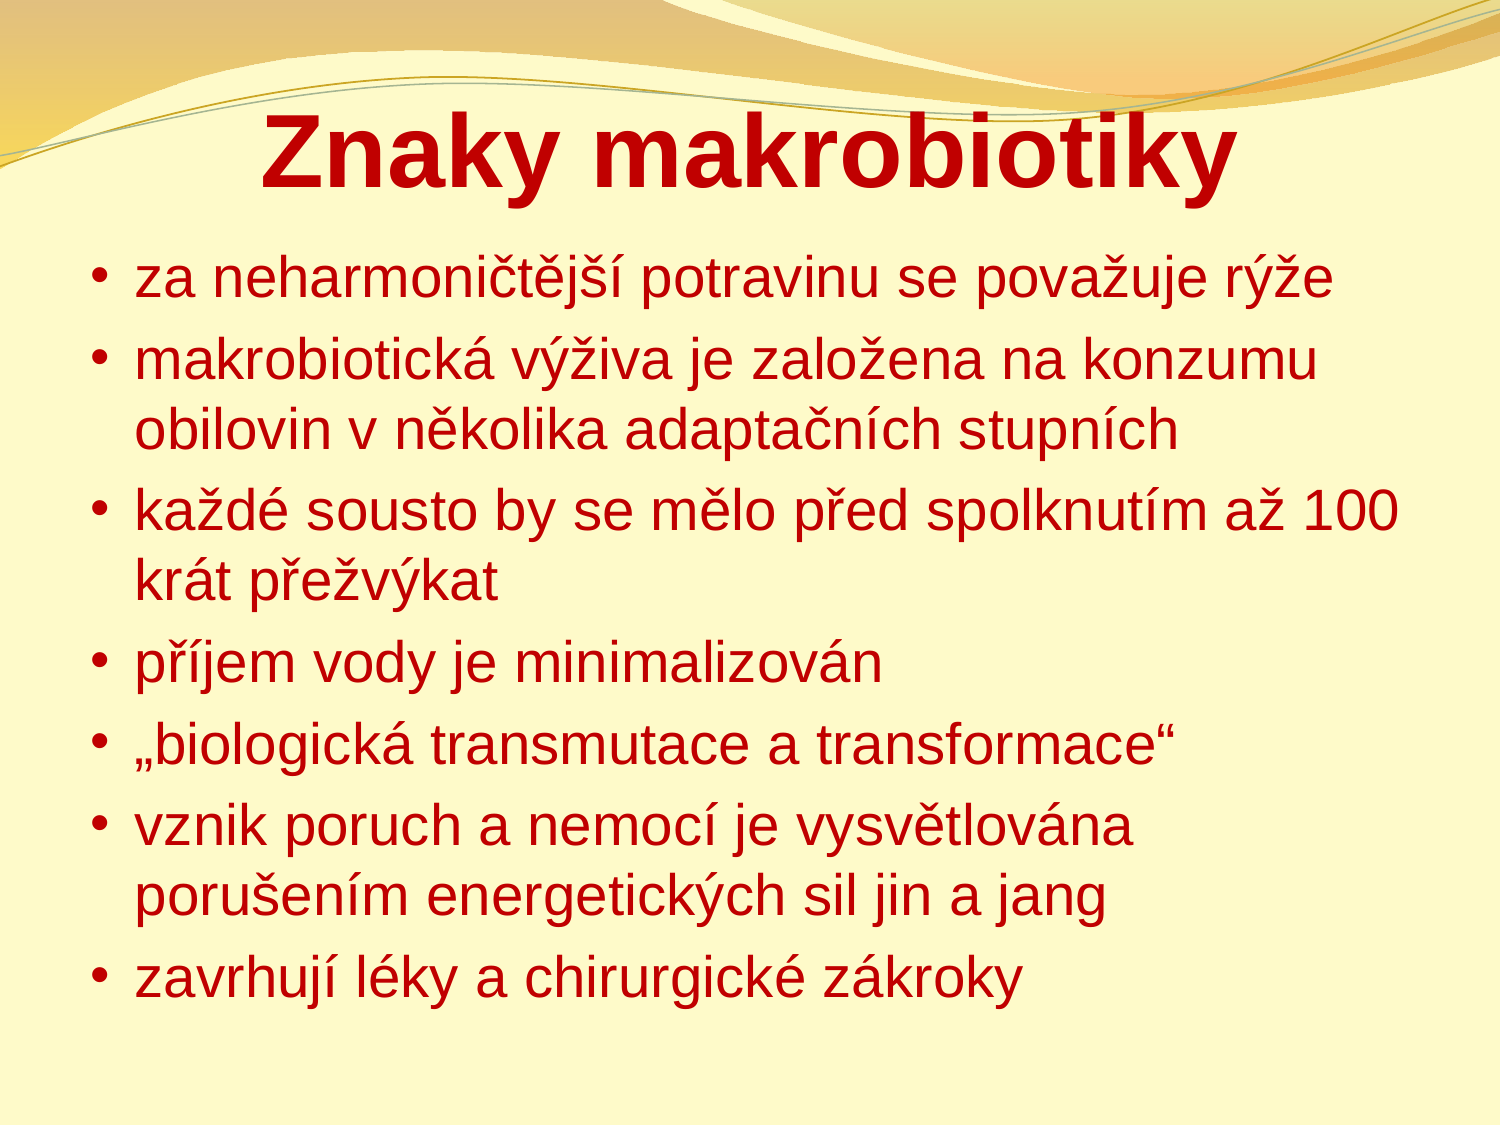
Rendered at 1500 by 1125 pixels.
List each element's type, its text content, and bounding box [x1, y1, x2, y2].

title Znaky makrobiotiky [74, 115, 1426, 209]
list za neharmoničtější potravinu se považuje rýže makrobiotická výživa je založena na konzumu obilovin v několika adaptačních stupních každé sousto by se mělo před spolknutím až 100 krát přežvýkat příjem vody je minimalizován „biologická transmutace a transformace“ vznik poruch a nemocí je vysvětlována porušením energetických sil jin a jang zavrhují léky a chirurgické zákroky [74, 231, 1426, 1048]
